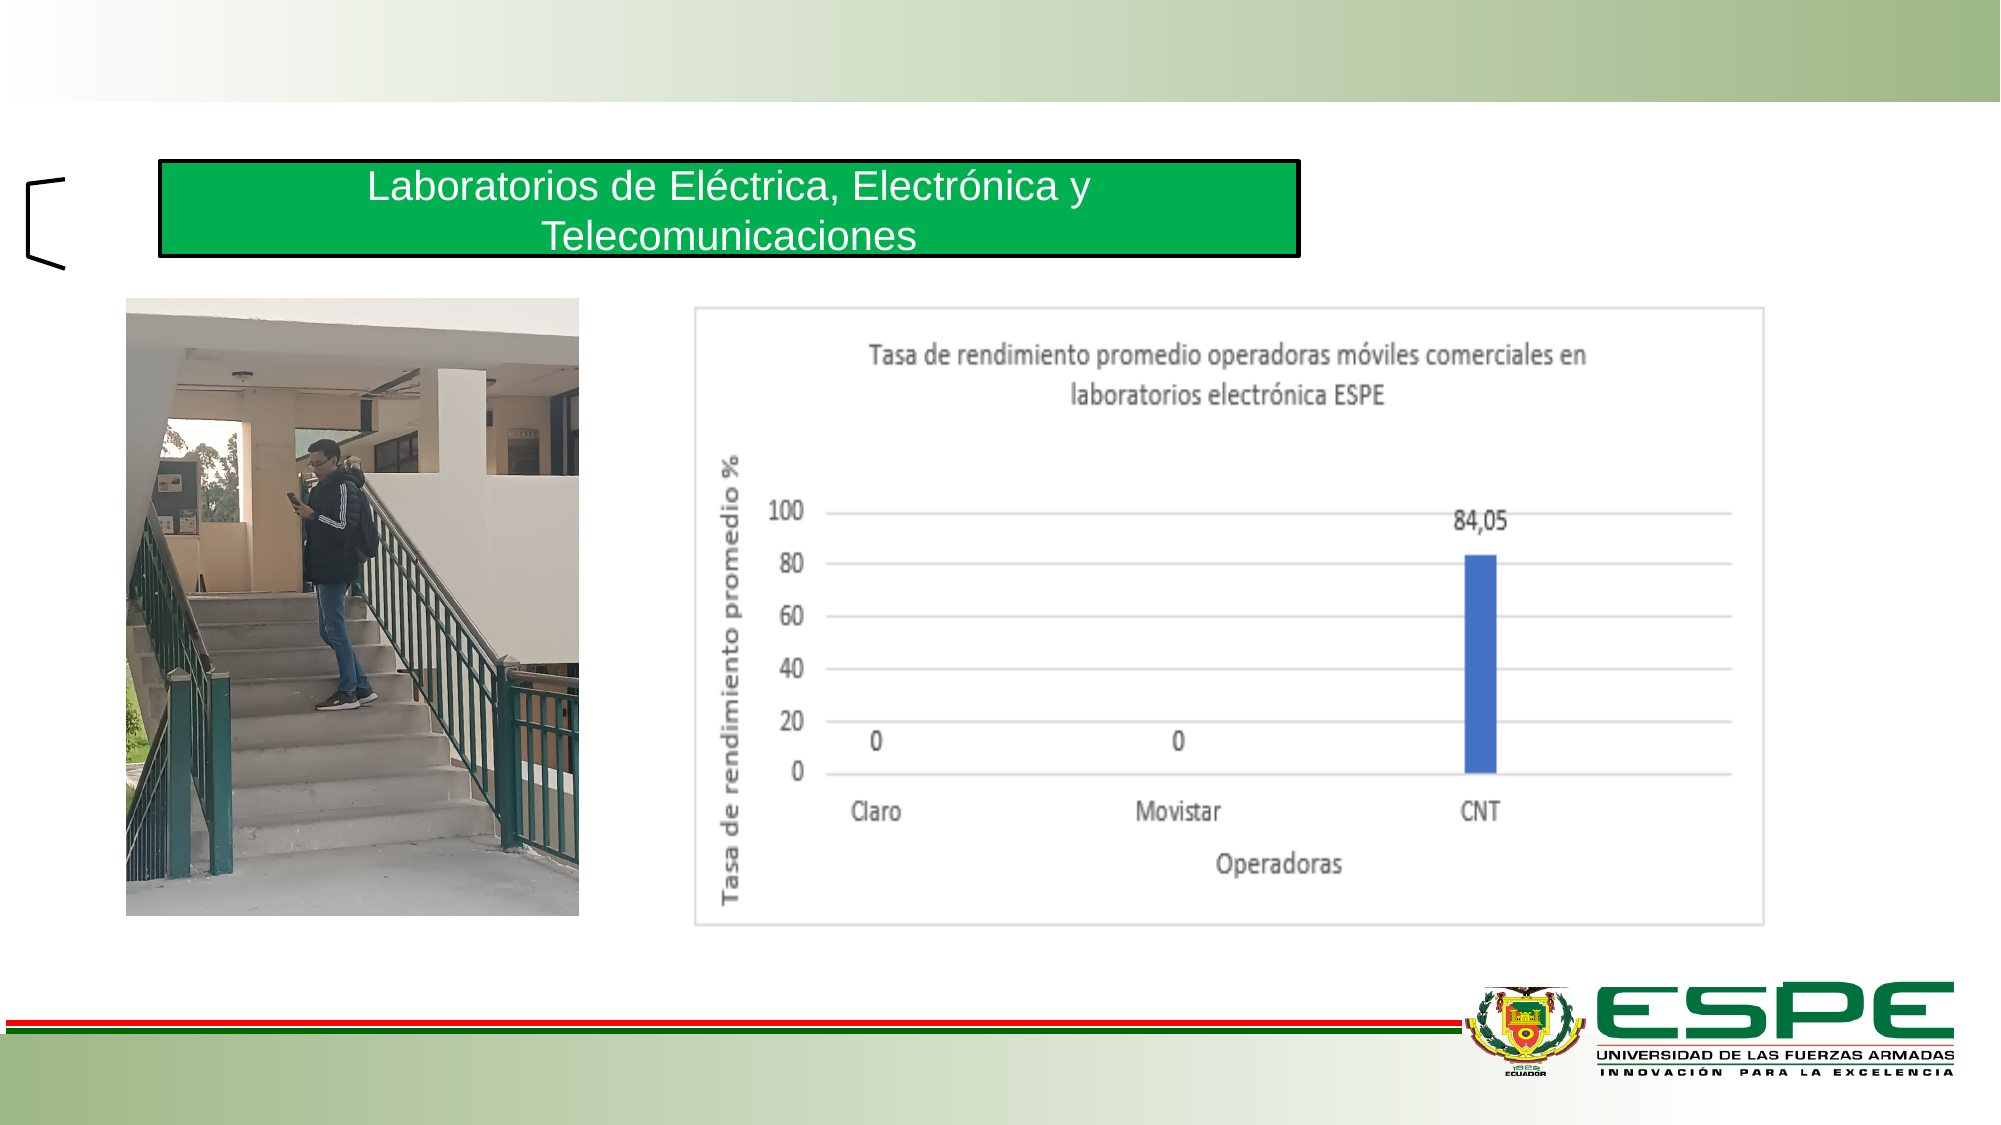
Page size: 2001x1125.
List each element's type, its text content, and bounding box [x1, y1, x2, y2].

text_box Laboratorios de Eléctrica, Electrónica y Telecomunicaciones [25, 177, 66, 271]
picture [126, 298, 579, 917]
text_box Laboratorios de Eléctrica, Electrónica y Telecomunicaciones [158, 159, 1301, 258]
picture [667, 275, 1954, 1076]
